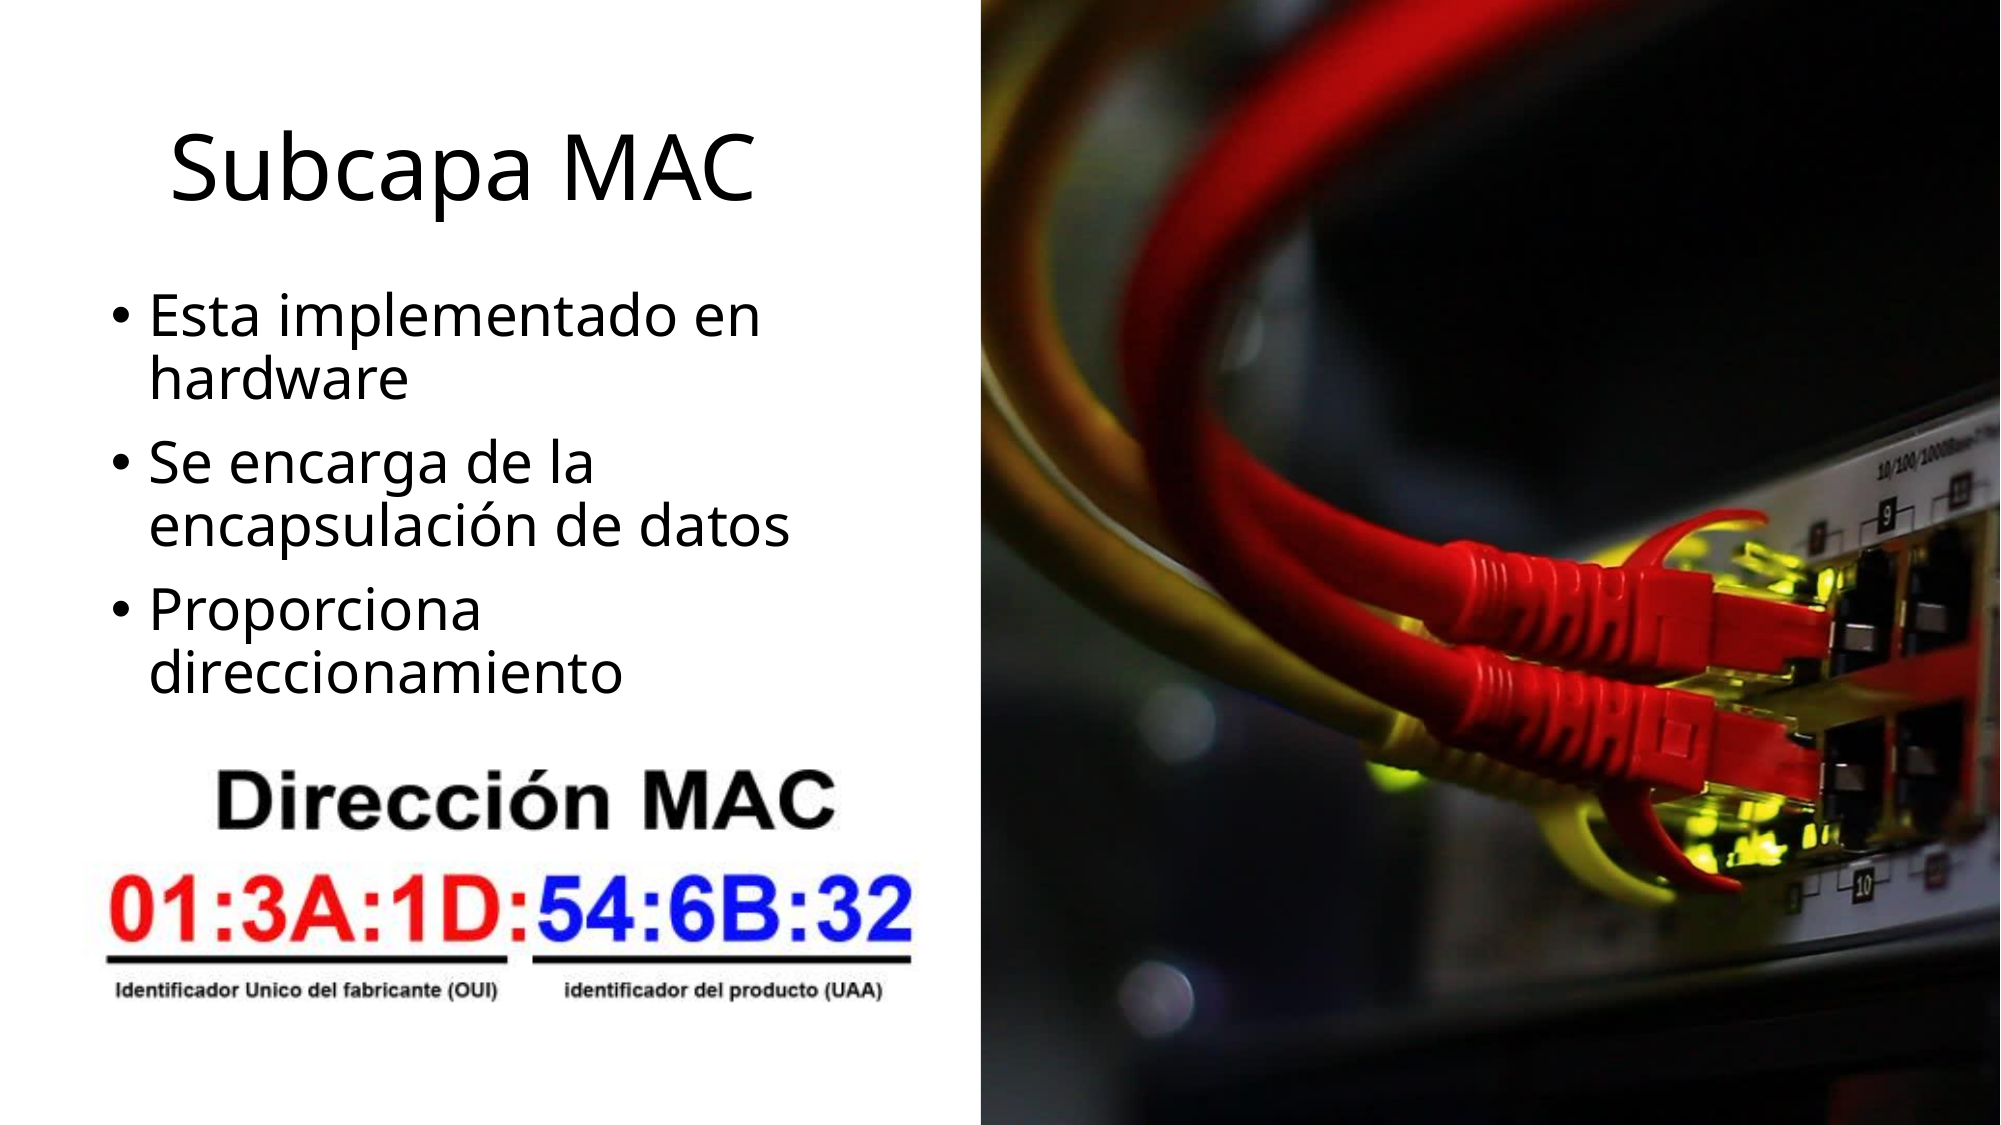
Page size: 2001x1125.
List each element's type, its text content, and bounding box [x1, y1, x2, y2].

picture [54, 0, 2000, 1125]
list Esta implementado en hardware Se encarga de la encapsulación de datos Proporciona direccionamiento Se encarga de las tramas [95, 278, 940, 688]
title Subcapa MAC [154, 61, 800, 278]
